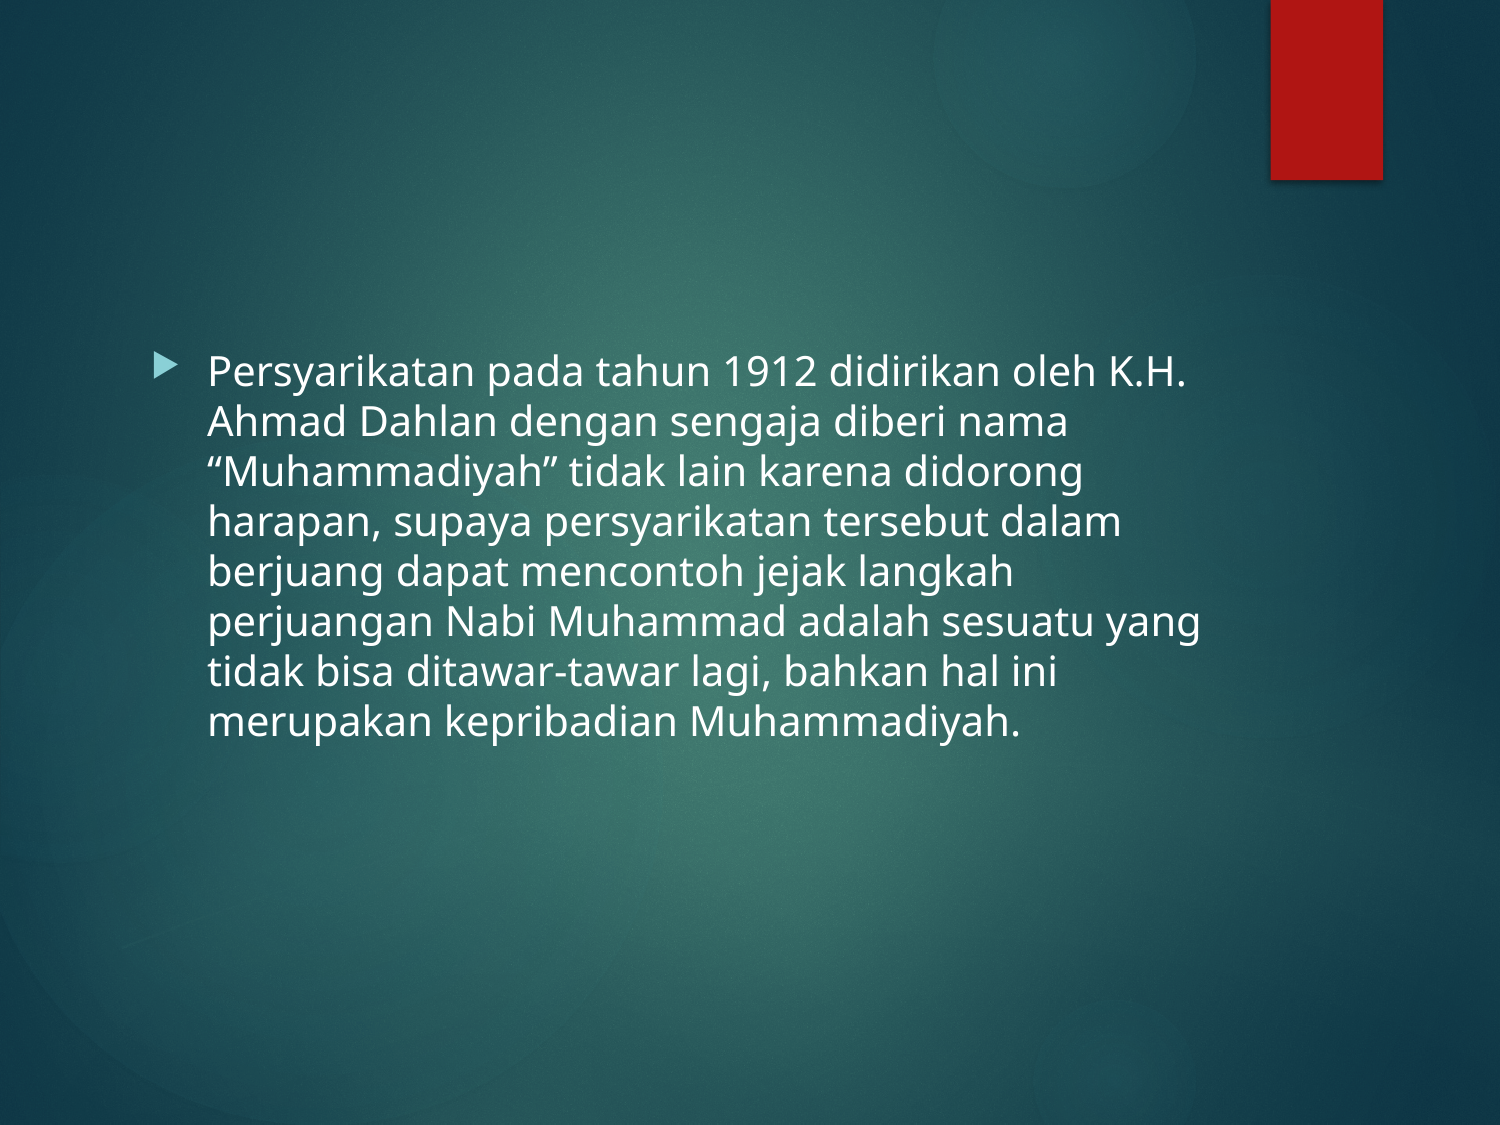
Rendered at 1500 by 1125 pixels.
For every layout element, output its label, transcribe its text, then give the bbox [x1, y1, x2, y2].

list Persyarikatan pada tahun 1912 didirikan oleh K.H. Ahmad Dahlan dengan sengaja diberi nama “Muhammadiyah” tidak lain karena didorong harapan, supaya persyarikatan tersebut dalam berjuang dapat mencontoh jejak langkah perjuangan Nabi Muhammad adalah sesuatu yang tidak bisa ditawar-tawar lagi, bahkan hal ini merupakan kepribadian Muhammadiyah. [135, 336, 1237, 1025]
